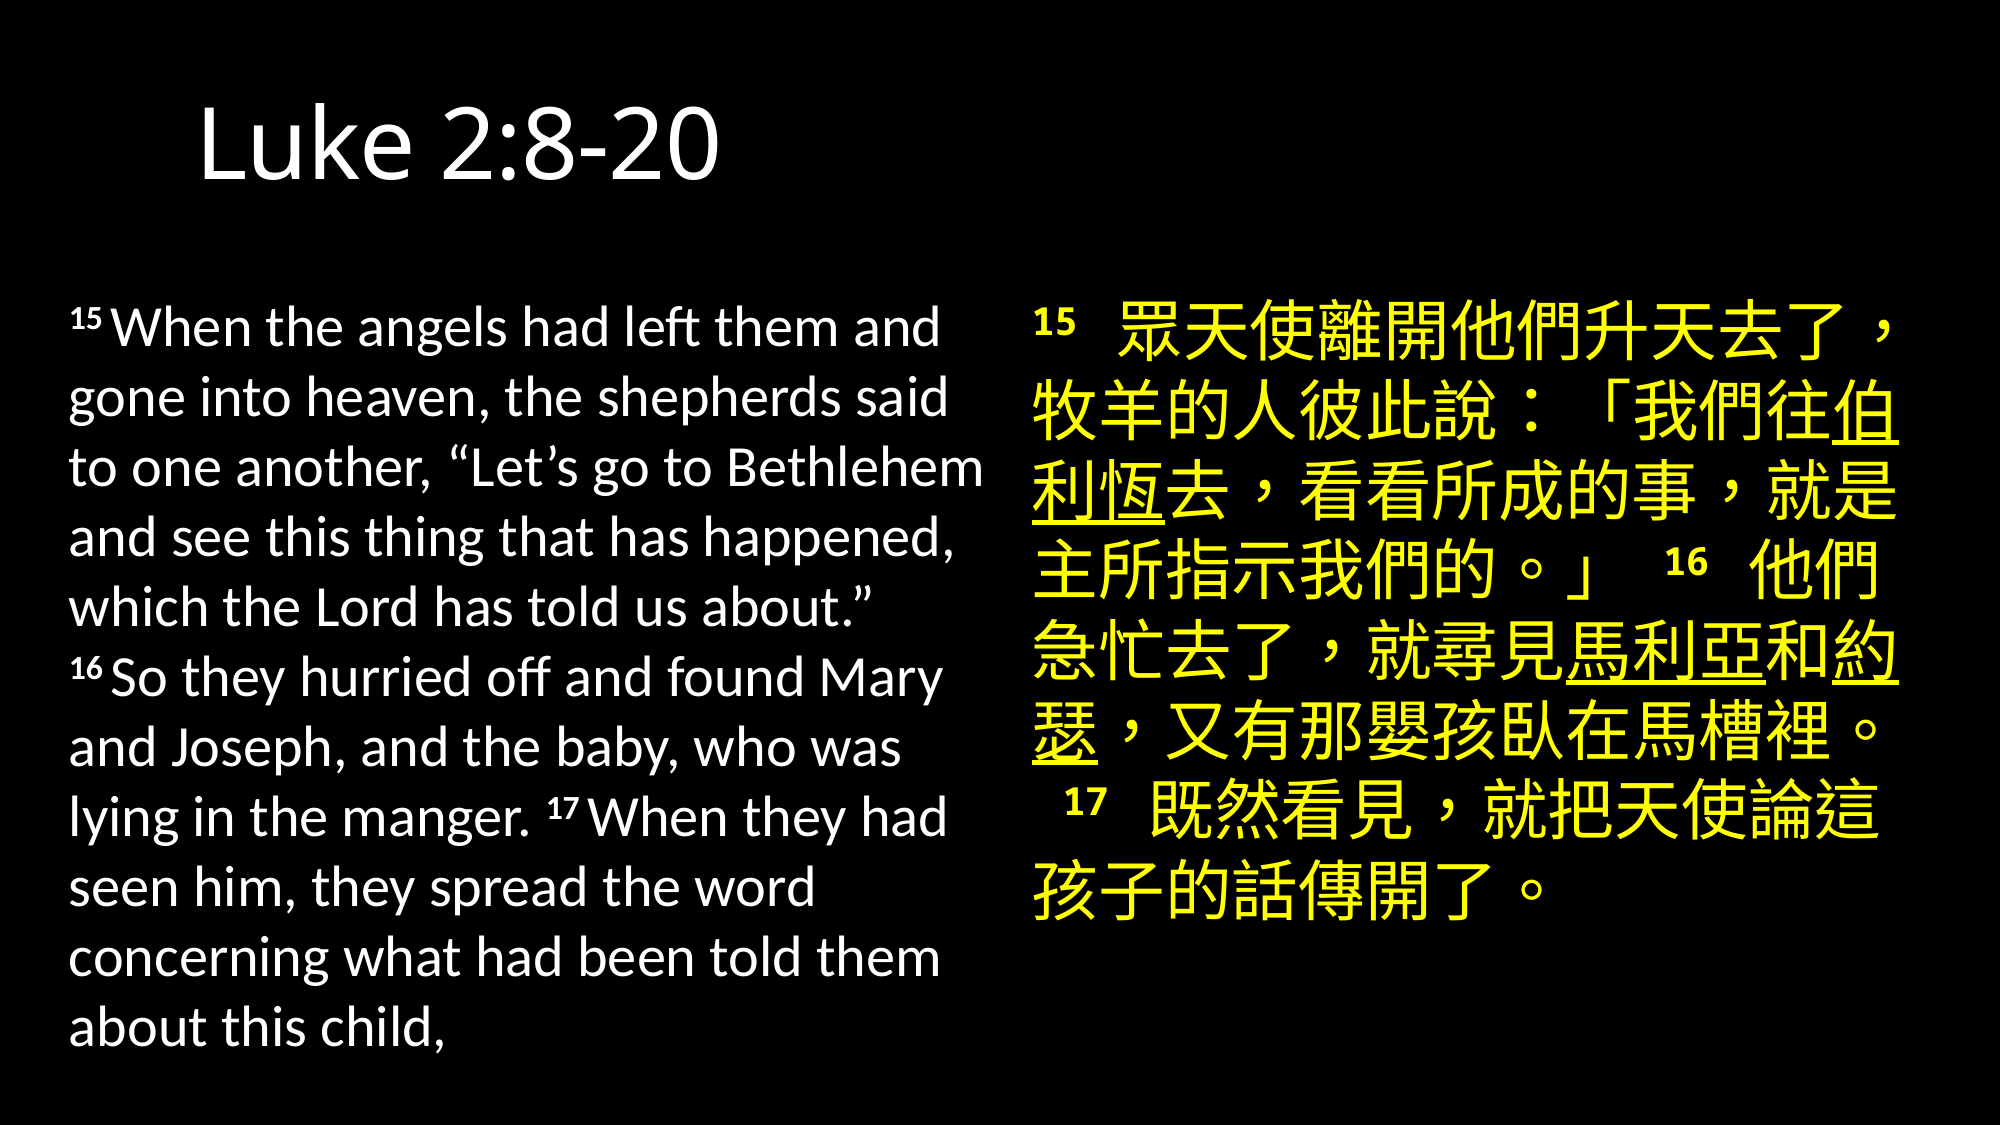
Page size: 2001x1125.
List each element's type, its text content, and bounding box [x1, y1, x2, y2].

text_box 15 When the angels had left them and gone into heaven, the shepherds said to one another, “Let’s go to Bethlehem and see this thing that has happened, which the Lord has told us about.” 16 So they hurried off and found Mary and Joseph, and the baby, who was lying in the manger. 17 When they had seen him, they spread the word concerning what had been told them about this child, [54, 281, 1017, 1066]
title Luke 2:8-20 [180, 47, 1830, 208]
text_box 15 眾天使離開他們升天去了，牧羊的人彼此說：「我們往伯利恆去，看看所成的事，就是主所指示我們的。」 16 他們急忙去了，就尋見馬利亞和約瑟，又有那嬰孩臥在馬槽裡。 17 既然看見，就把天使論這孩子的話傳開了。 [1016, 281, 1920, 936]
